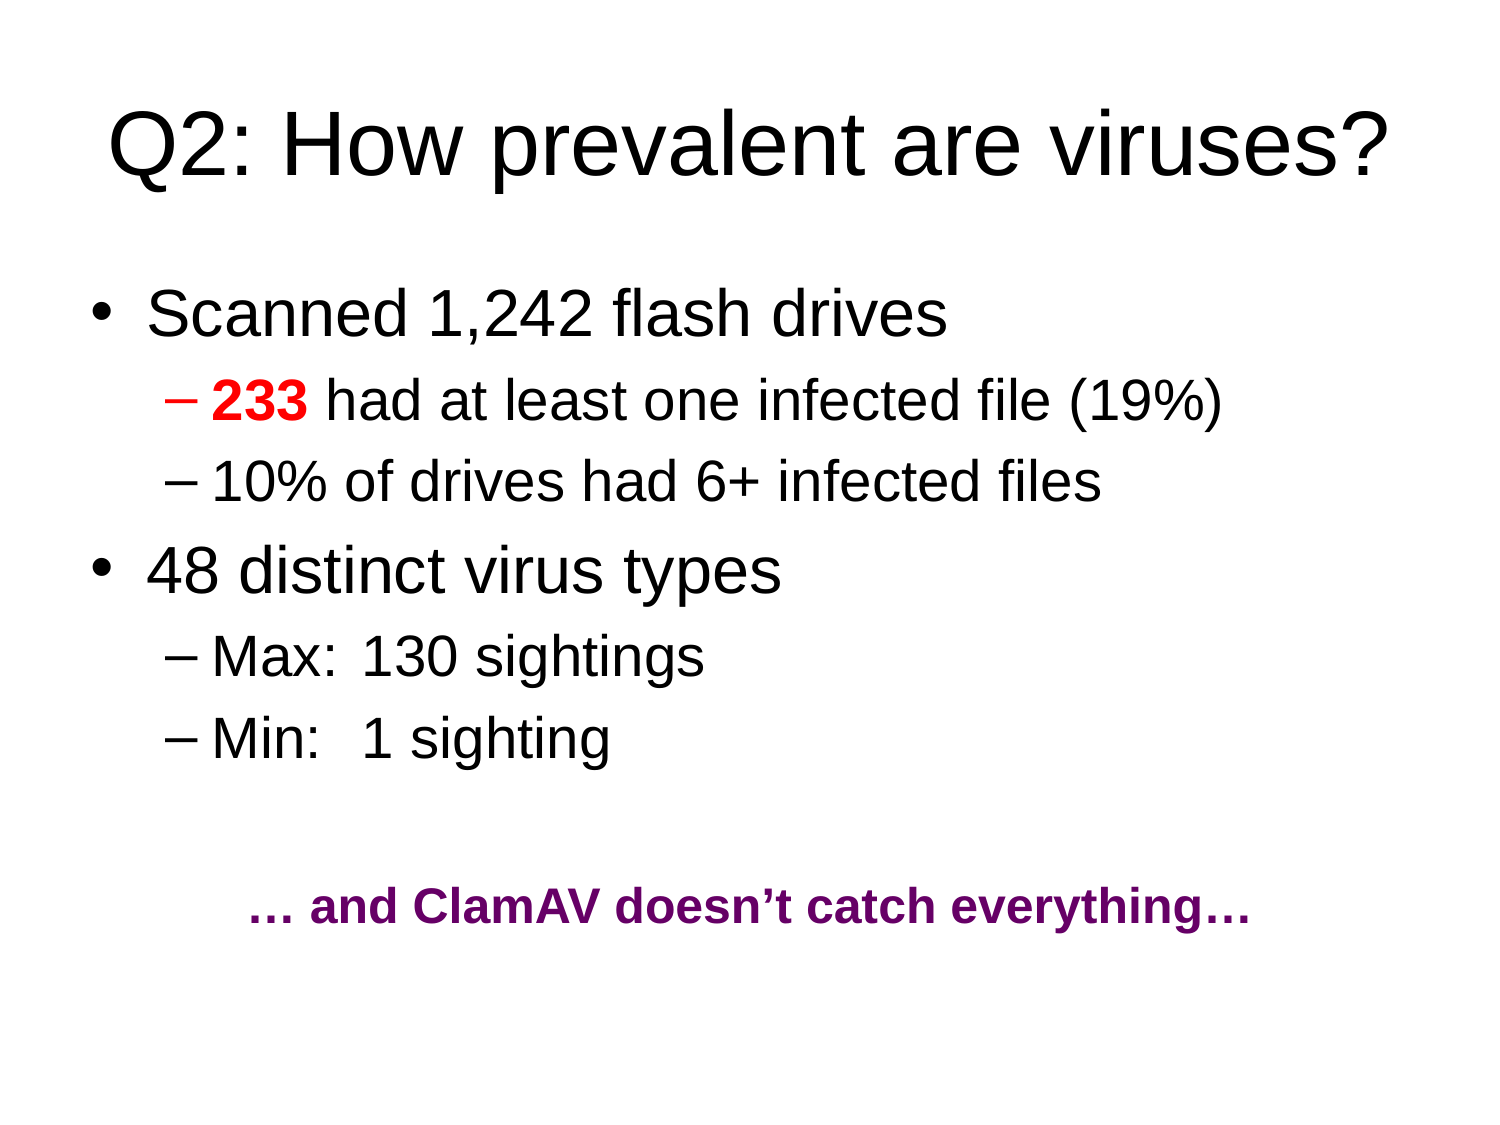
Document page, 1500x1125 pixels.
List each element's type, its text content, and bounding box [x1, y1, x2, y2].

list Scanned 1,242 flash drives 233 had at least one infected file (19%) 10% of drives had 6+ infected files 48 distinct virus types Max: 130 sightings Min: 1 sighting … and ClamAV doesn’t catch everything… [75, 262, 1425, 1005]
title Q2: How prevalent are viruses? [75, 45, 1425, 233]
